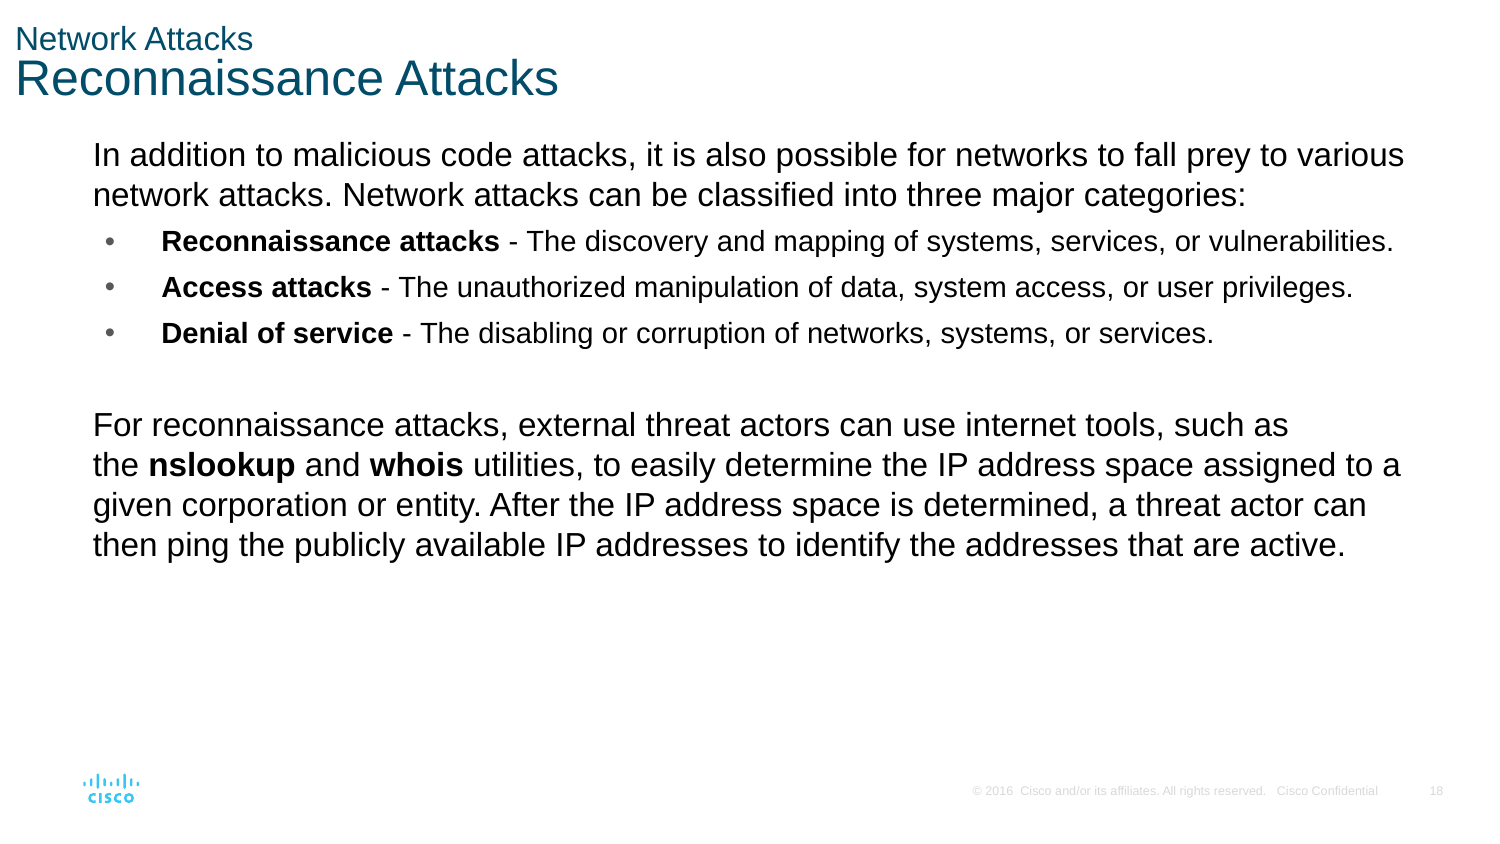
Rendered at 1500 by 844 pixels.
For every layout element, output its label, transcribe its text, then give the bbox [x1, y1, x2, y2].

title Network Attacks Reconnaissance Attacks [0, 5, 1369, 126]
list In addition to malicious code attacks, it is also possible for networks to fall prey to various network attacks. Network attacks can be classified into three major categories: Reconnaissance attacks - The discovery and mapping of systems, services, or vulnerabilities. Access attacks - The unauthorized manipulation of data, system access, or user privileges. Denial of service - The disabling or corruption of networks, systems, or services. For reconnaissance attacks, external threat actors can use internet tools, such as the nslookup and whois utilities, to easily determine the IP address space assigned to a given corporation or entity. After the IP address space is determined, a threat actor can then ping the publicly available IP addresses to identify the addresses that are active. [77, 125, 1437, 726]
